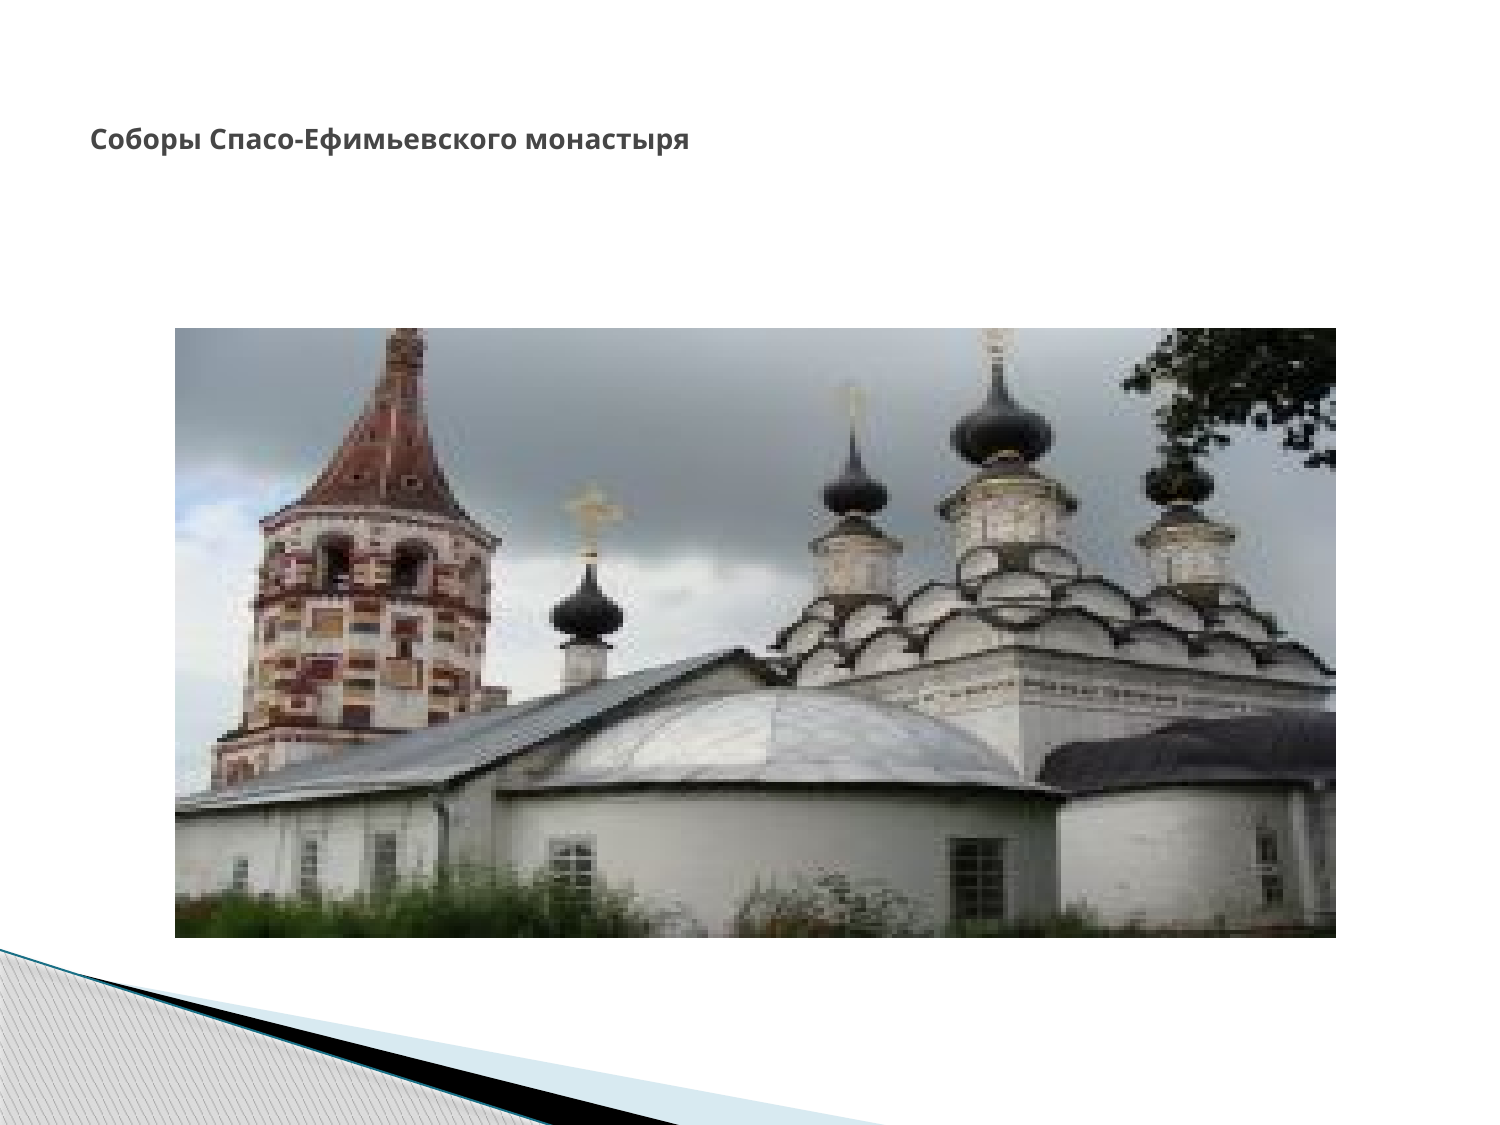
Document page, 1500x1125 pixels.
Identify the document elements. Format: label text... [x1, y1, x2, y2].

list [175, 327, 1337, 938]
title Соборы Спасо-Ефимьевского монастыря [75, 45, 1425, 233]
